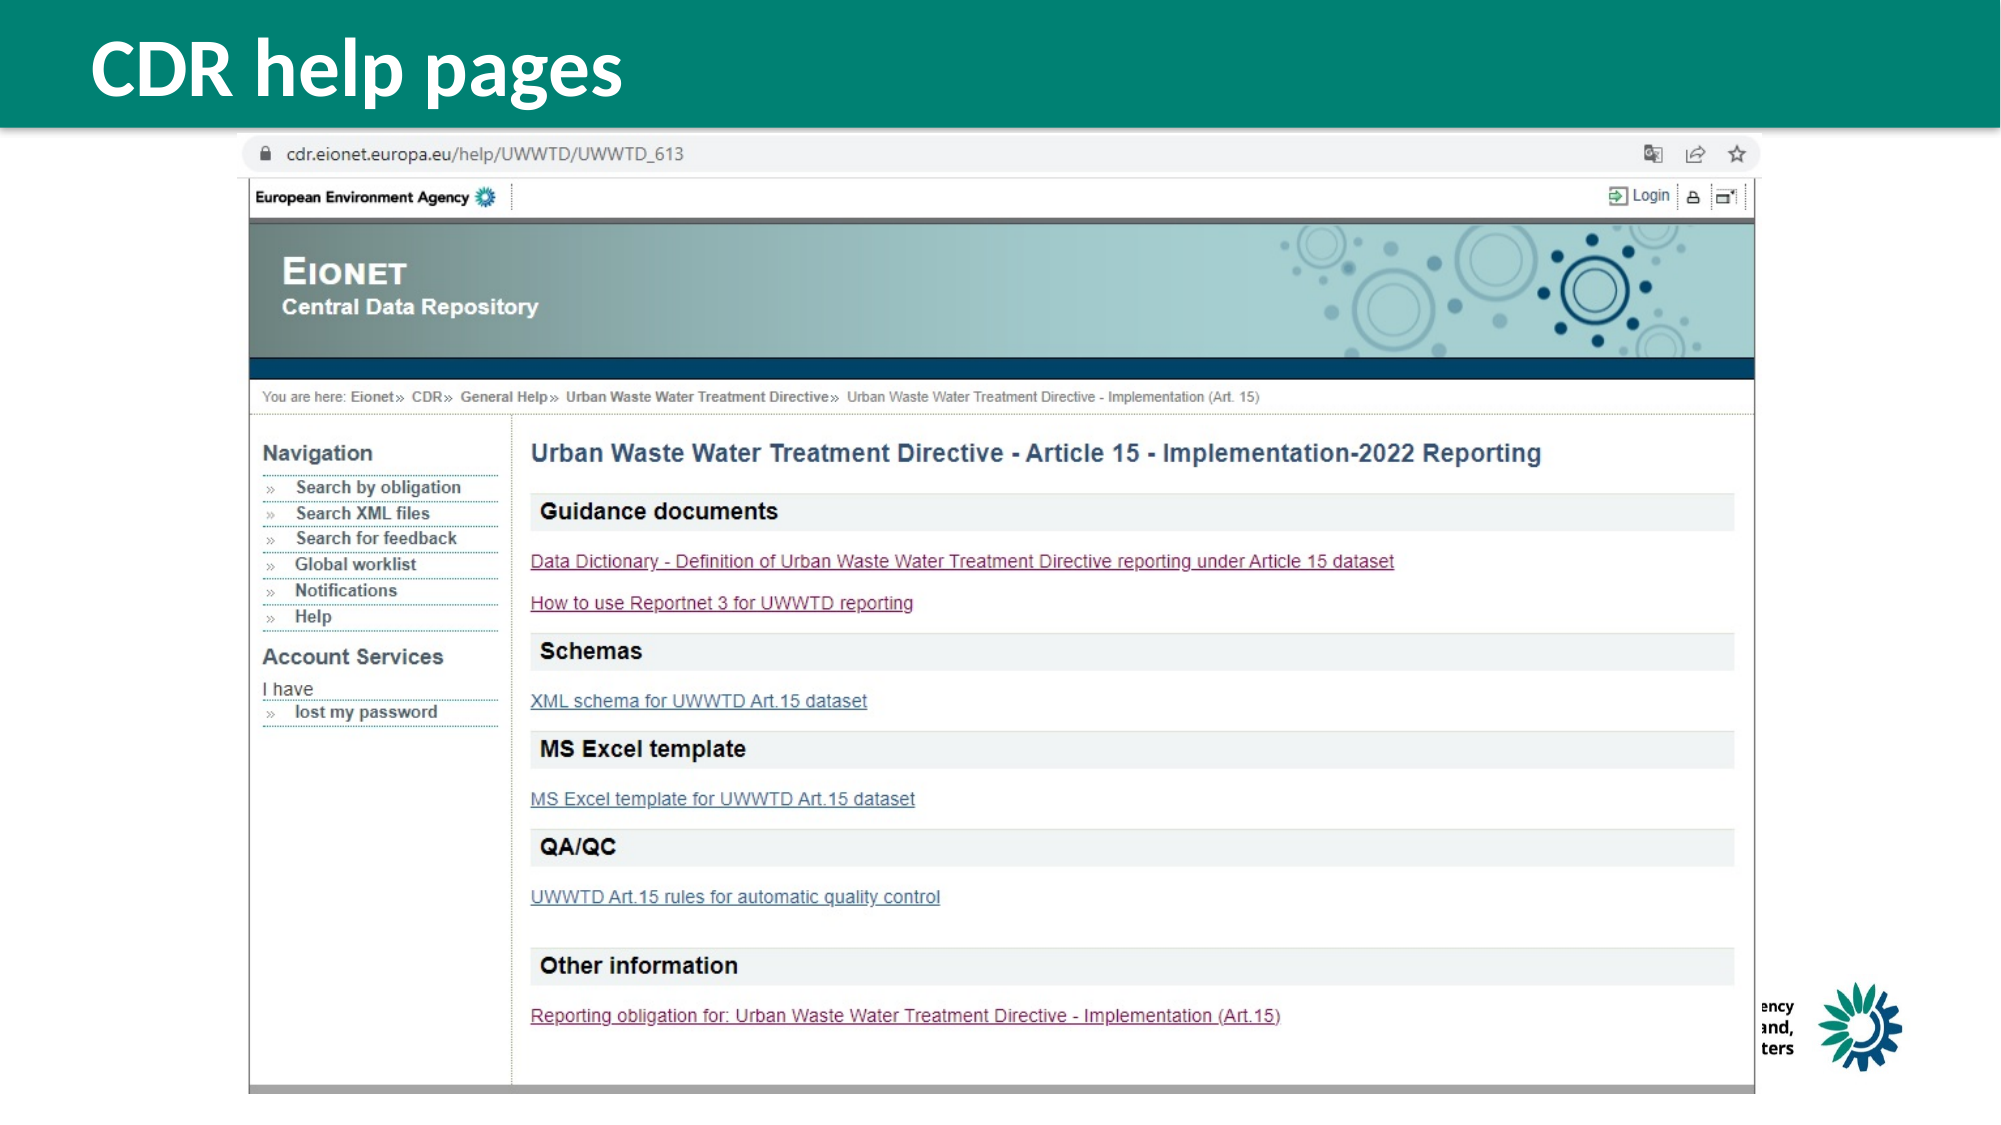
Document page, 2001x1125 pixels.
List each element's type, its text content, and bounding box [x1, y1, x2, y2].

picture [1763, 974, 1914, 1087]
list CDR help pages [76, 5, 1922, 117]
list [237, 132, 1763, 1094]
